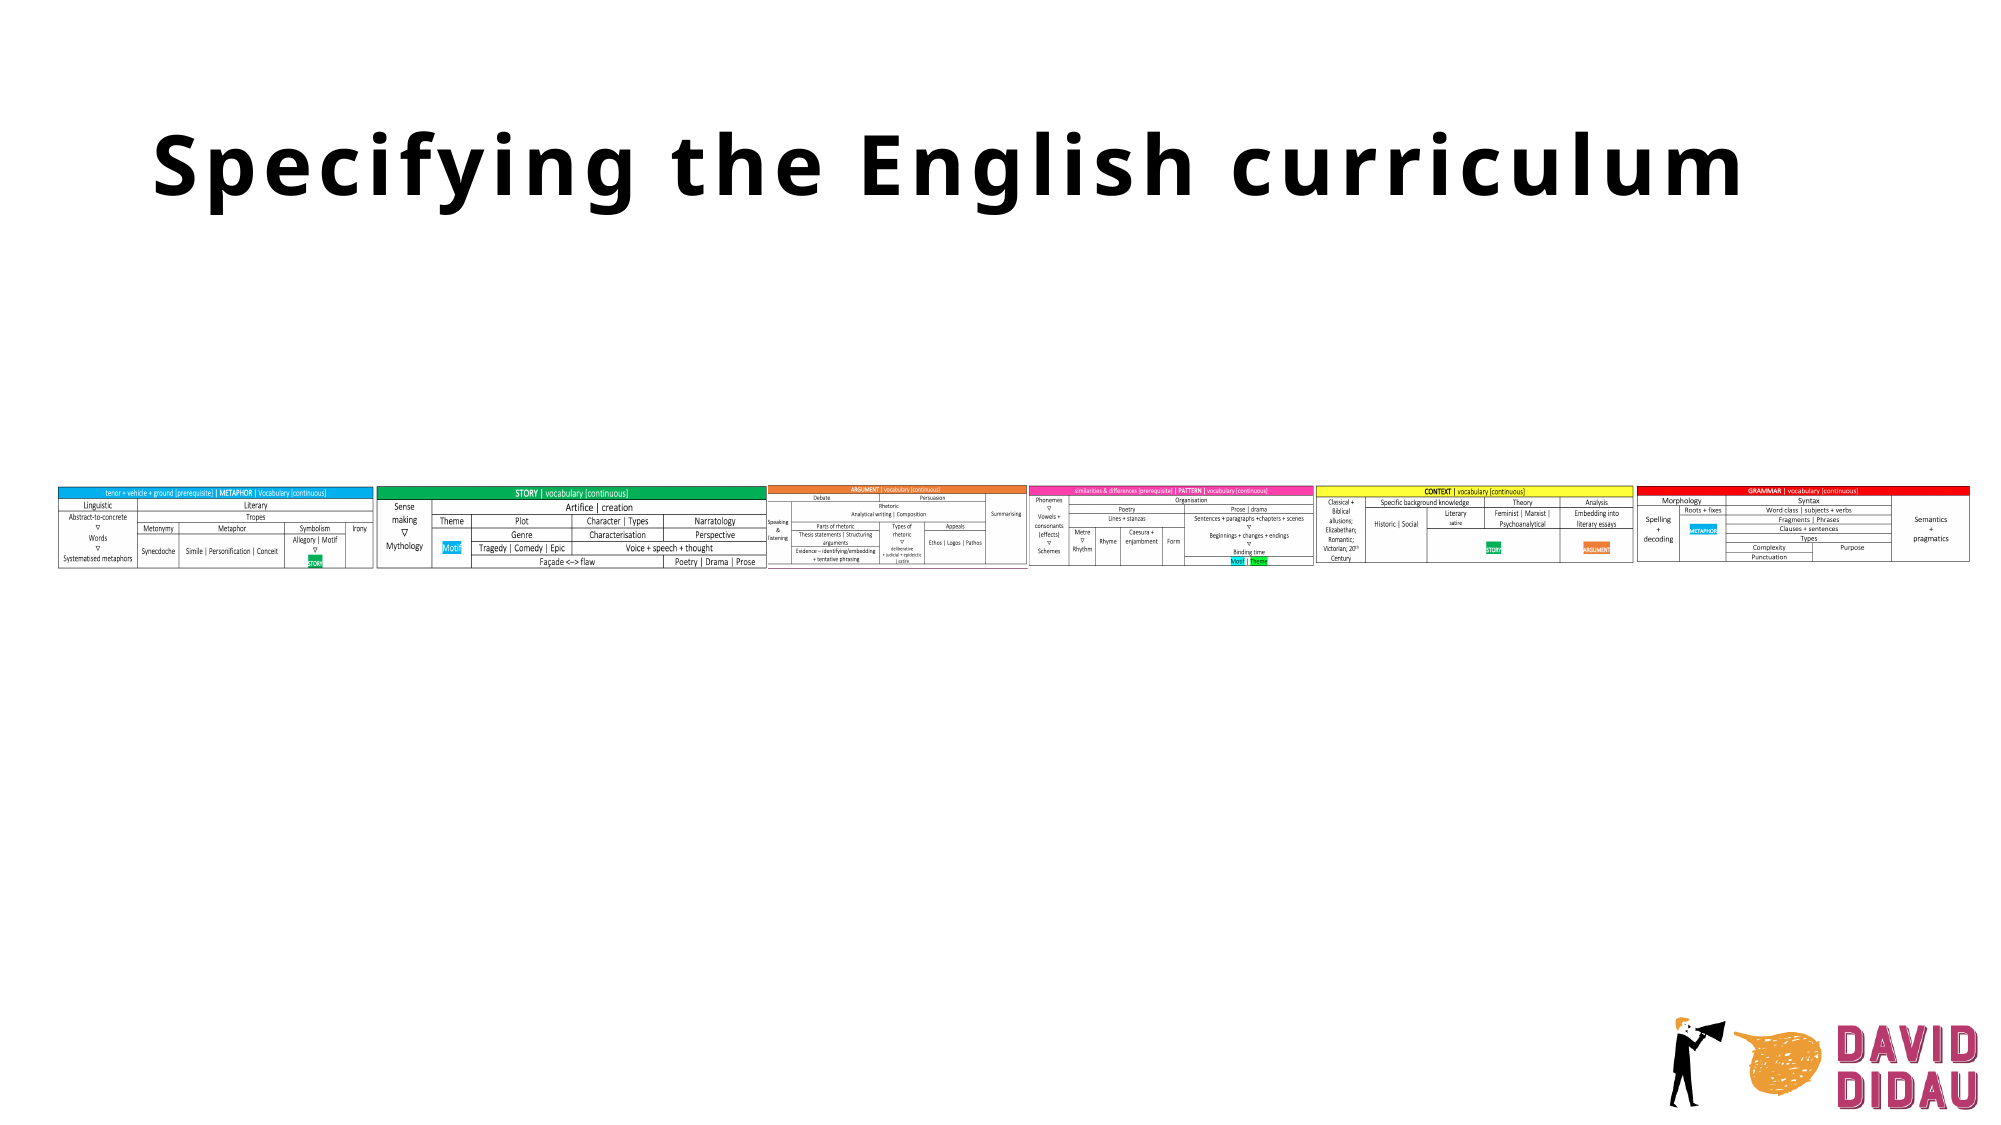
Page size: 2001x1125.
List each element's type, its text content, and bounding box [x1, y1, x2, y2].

picture [1658, 1003, 2000, 1125]
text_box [56, 484, 1972, 571]
title Specifying the English curriculum [137, 59, 1863, 278]
